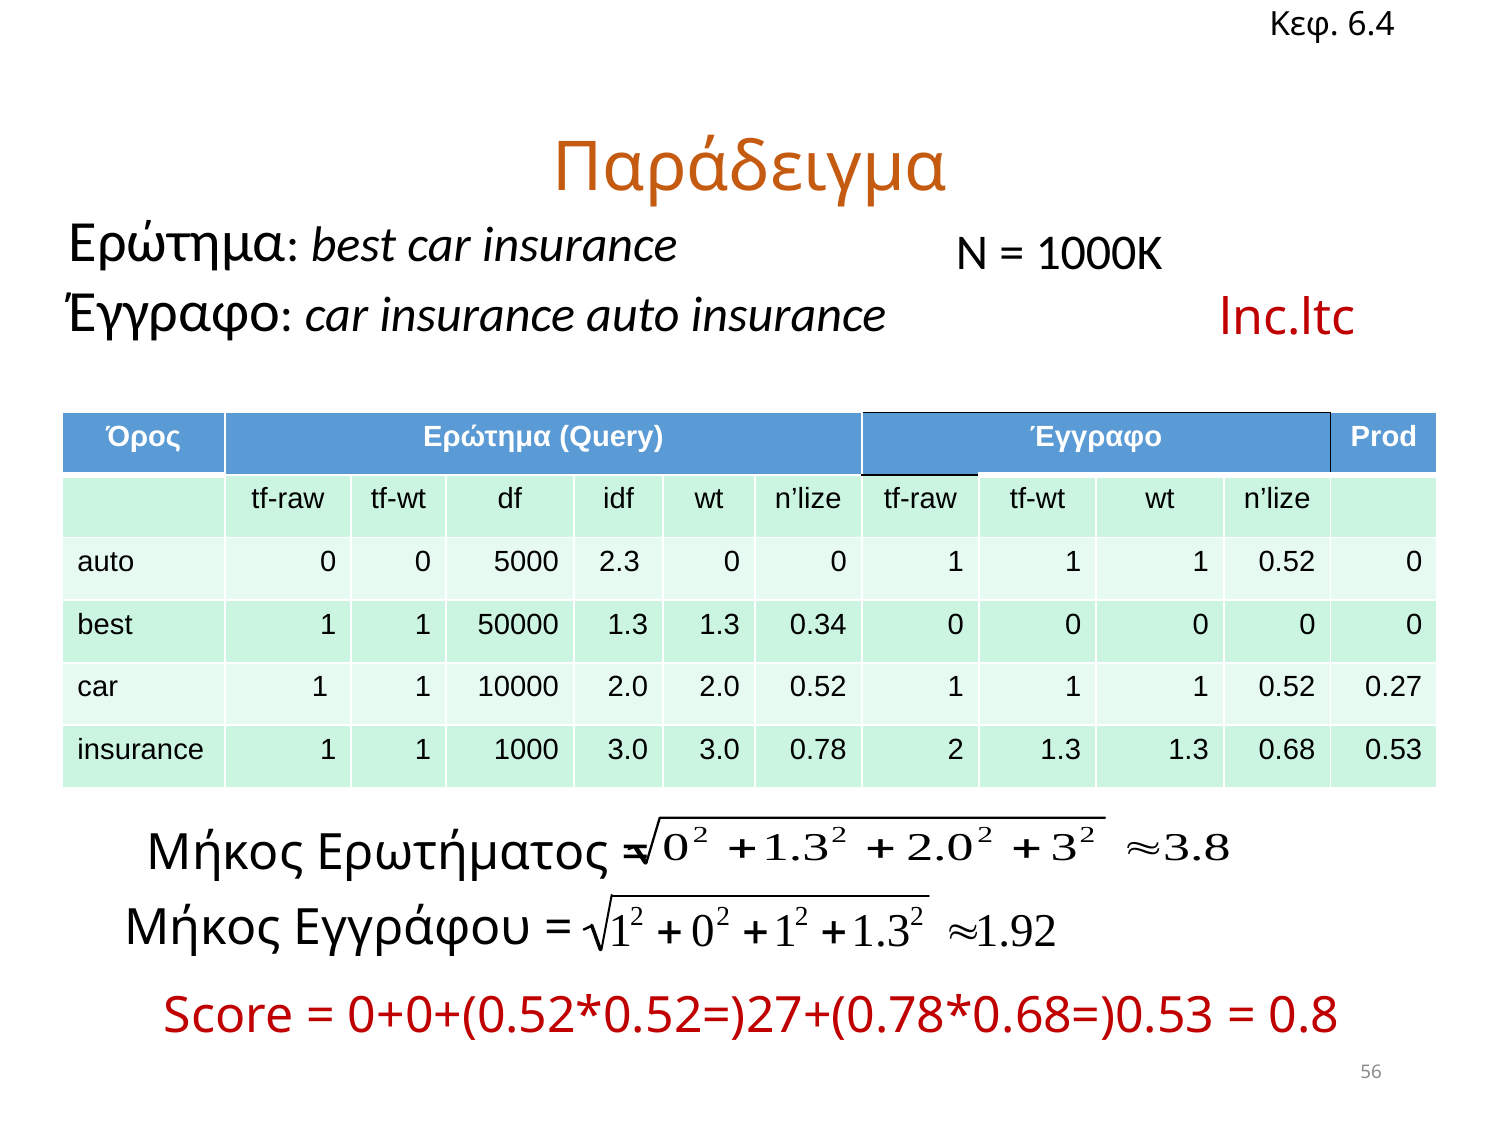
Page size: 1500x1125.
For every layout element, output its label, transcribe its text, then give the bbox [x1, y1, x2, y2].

table_cell 0 [1331, 601, 1436, 662]
table_cell 0 [226, 538, 350, 599]
table_cell 3.0 [575, 726, 662, 787]
table_cell n’lize [756, 476, 861, 537]
table_cell tf-wt [980, 478, 1095, 537]
table_cell 1.3 [980, 726, 1095, 787]
table_cell 1.3 [664, 601, 754, 662]
table_cell 0 [1225, 601, 1330, 662]
table_cell 0.78 [756, 726, 861, 787]
table_cell 1.3 [1097, 726, 1223, 787]
slide_number 56 [1059, 1042, 1397, 1103]
table_cell tf-raw [226, 476, 350, 537]
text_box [112, 887, 1061, 964]
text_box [99, 807, 1239, 876]
table_cell 1 [352, 664, 445, 724]
table_cell 0.34 [756, 601, 861, 662]
table_cell 0 [664, 538, 754, 599]
table_cell n’lize [1225, 478, 1330, 537]
table_header Έγγραφο [863, 413, 1330, 474]
table_cell 1 [352, 726, 445, 787]
table_cell 0 [980, 601, 1095, 662]
table_cell wt [1097, 478, 1223, 537]
table_cell 2.3 [575, 538, 662, 599]
text_box lnc.ltc [1204, 277, 1371, 352]
table_cell 1 [863, 538, 978, 599]
table_cell 1.3 [575, 601, 662, 662]
table_cell idf [575, 476, 662, 537]
table_cell 1 [352, 601, 445, 662]
table_cell 1 [1097, 538, 1223, 599]
table_cell 5000 [447, 538, 573, 599]
table_cell 3.0 [664, 726, 754, 787]
table_cell [1331, 478, 1436, 537]
table_cell 10000 [447, 664, 573, 724]
table_cell tf-raw [863, 476, 978, 537]
table_cell car [63, 664, 224, 724]
table_cell 0 [756, 538, 861, 599]
table_cell [63, 478, 224, 537]
table_cell 0 [1097, 601, 1223, 662]
table_cell 1 [863, 664, 978, 724]
table_cell tf-wt [352, 476, 445, 537]
table_cell 0.52 [756, 664, 861, 724]
text_box Score = 0+0+(0.52*0.52=)27+(0.78*0.68=)0.53 = 0.8 [148, 974, 1355, 1050]
table_header Ερώτημα (Query) [226, 413, 861, 474]
table_cell 0 [1331, 538, 1436, 599]
table_cell best [63, 601, 224, 662]
table_cell 0 [863, 601, 978, 662]
table_cell auto [63, 538, 224, 599]
table_cell 50000 [447, 601, 573, 662]
text_box Ερώτημα: best car insurance Έγγραφο: car insurance auto insurance [54, 195, 902, 351]
table_cell wt [664, 476, 754, 537]
table_cell 2.0 [664, 664, 754, 724]
text_box Ν = 1000Κ [941, 212, 1178, 287]
table_cell 2 [863, 726, 978, 787]
table_header Prod [1331, 413, 1436, 472]
table_cell 0.68 [1225, 726, 1330, 787]
table_cell 1 [980, 664, 1095, 724]
text_box Κεφ. 6.4 [1254, 0, 1410, 50]
table_cell 1 [226, 664, 350, 724]
table_cell insurance [63, 726, 224, 787]
table_cell 1 [980, 538, 1095, 599]
table_cell 0 [352, 538, 445, 599]
table_cell 1000 [447, 726, 573, 787]
title Παράδειγμα [103, 59, 1397, 278]
table_cell 0.52 [1225, 538, 1330, 599]
table_header Όρος [63, 413, 224, 472]
table_cell df [447, 476, 573, 537]
table_cell 0.52 [1225, 664, 1330, 724]
table_cell 0.27 [1331, 664, 1436, 724]
table_cell 1 [226, 726, 350, 787]
table_cell 1 [1097, 664, 1223, 724]
table_cell 2.0 [575, 664, 662, 724]
table_cell 1 [226, 601, 350, 662]
table_cell 0.53 [1331, 726, 1436, 787]
